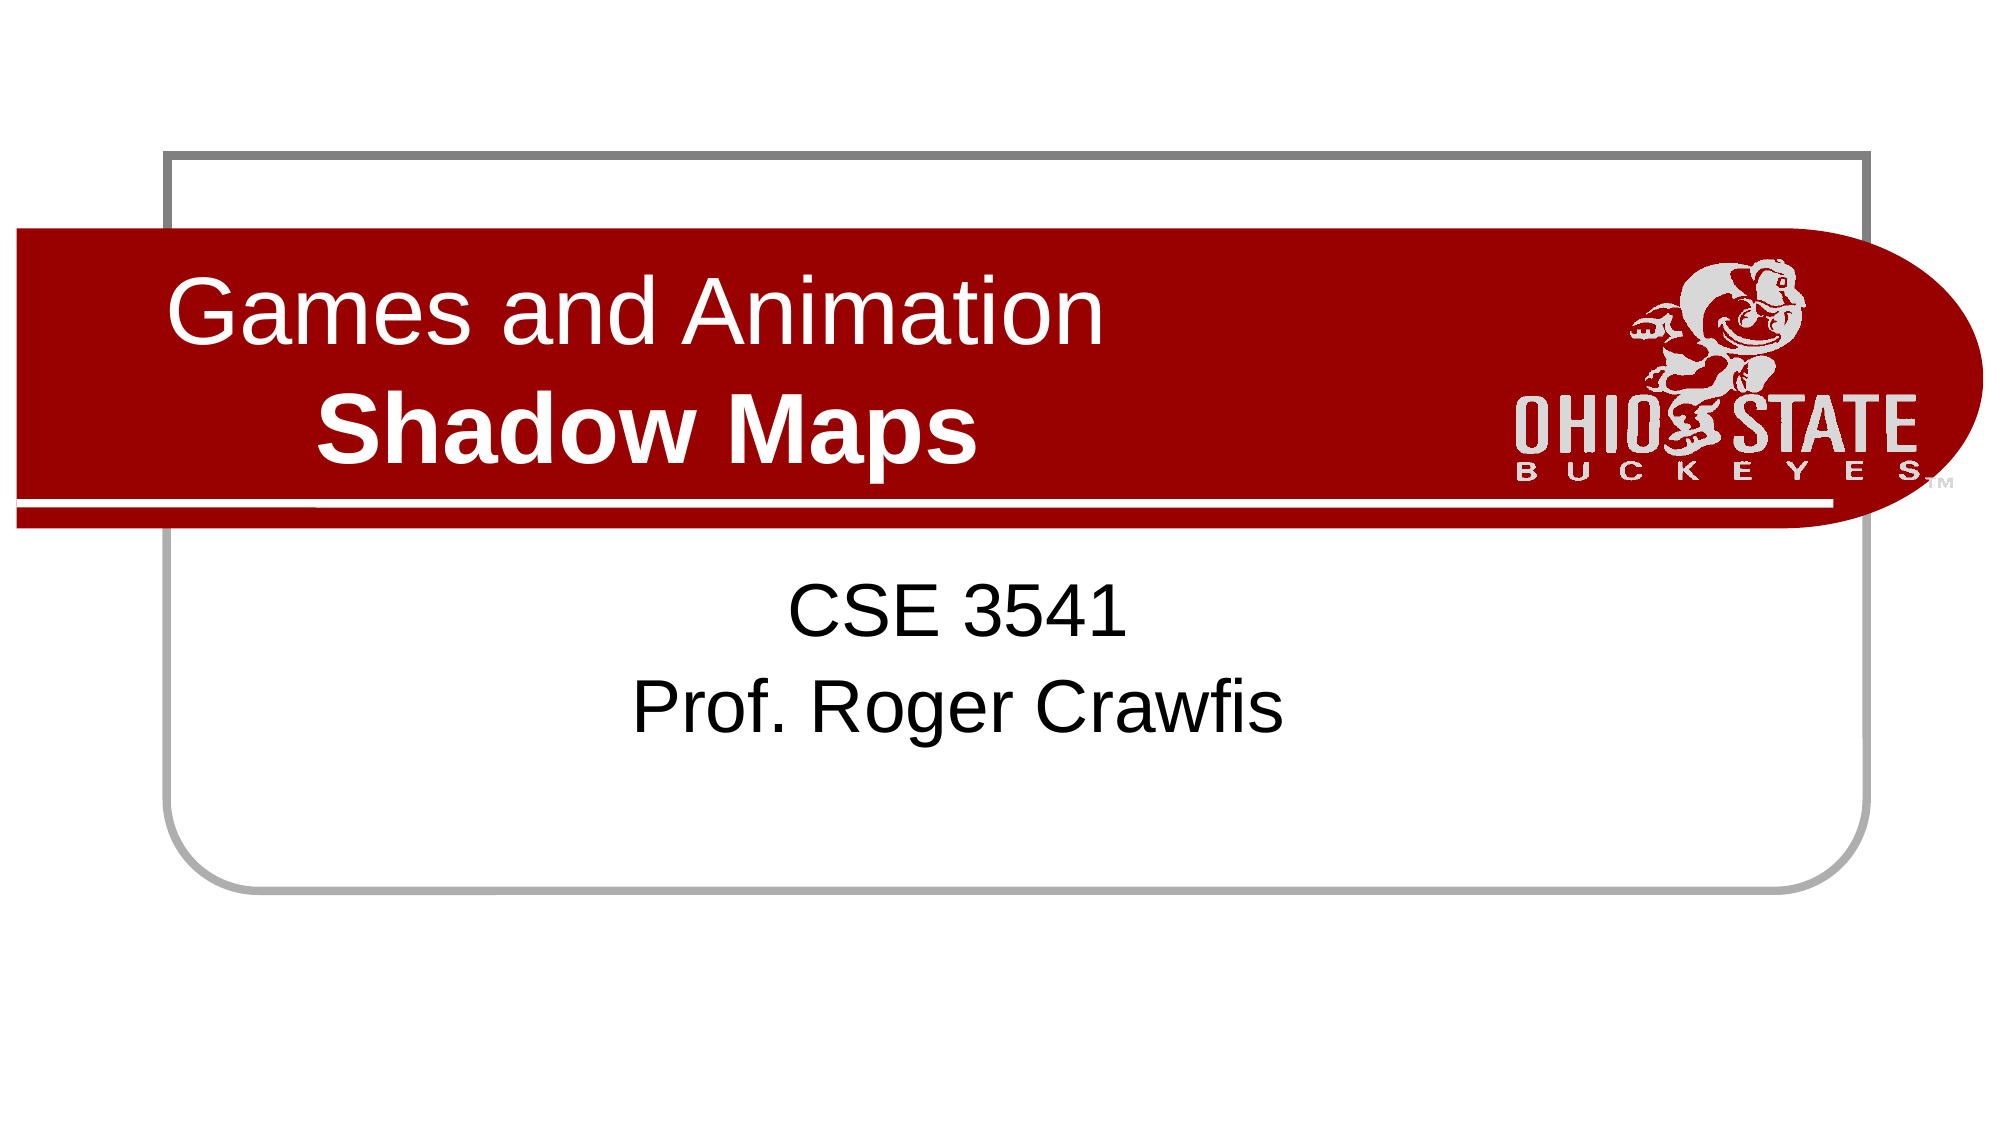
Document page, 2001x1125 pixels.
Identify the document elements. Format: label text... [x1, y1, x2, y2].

subtitle CSE 3541 Prof. Roger Crawfis [233, 564, 1684, 840]
title Games and Animation Shadow Maps [149, 233, 1817, 499]
